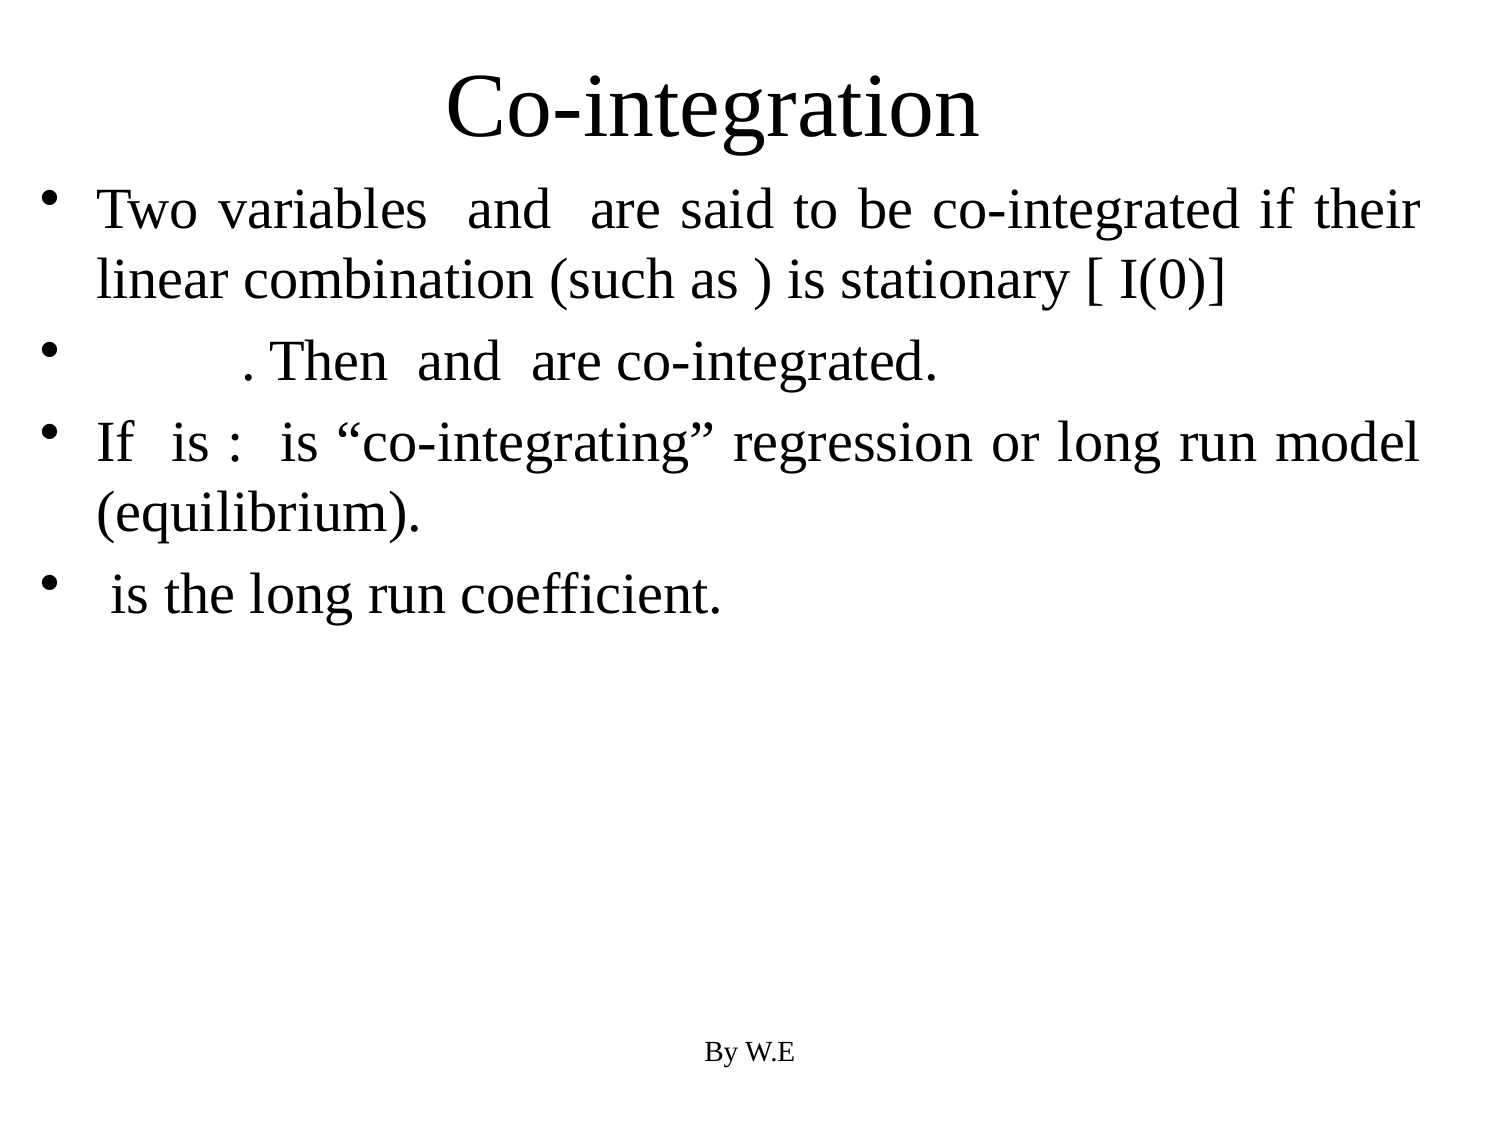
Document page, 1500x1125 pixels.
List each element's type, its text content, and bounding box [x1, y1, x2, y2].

footer By W.E [512, 1025, 988, 1100]
title Co-integration [87, 37, 1363, 163]
